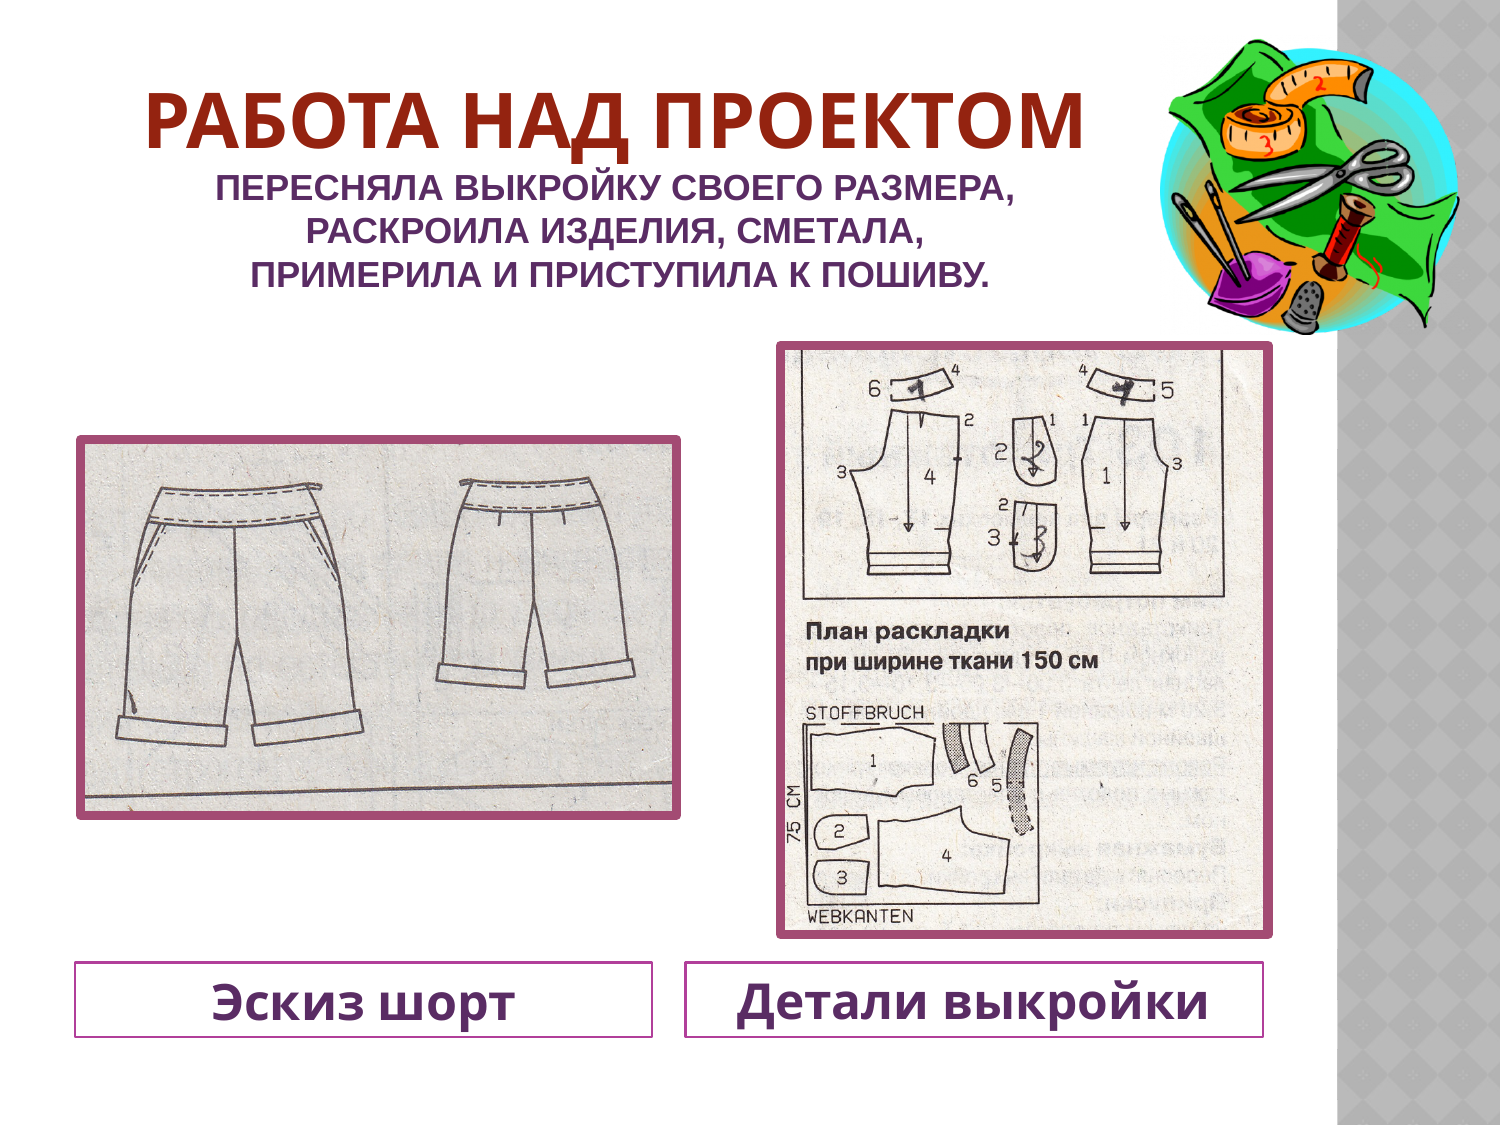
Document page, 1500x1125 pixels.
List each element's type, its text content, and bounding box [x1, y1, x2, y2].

title Работа над проектом Пересняла выкройку своего размера, раскроила изделия, сметала, примерила и приступила к пошиву. [93, 70, 1137, 387]
list Детали выкройки [684, 961, 1264, 1038]
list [84, 443, 673, 811]
list Эскиз шорт [74, 961, 653, 1038]
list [1159, 34, 1460, 335]
picture [784, 349, 1264, 931]
